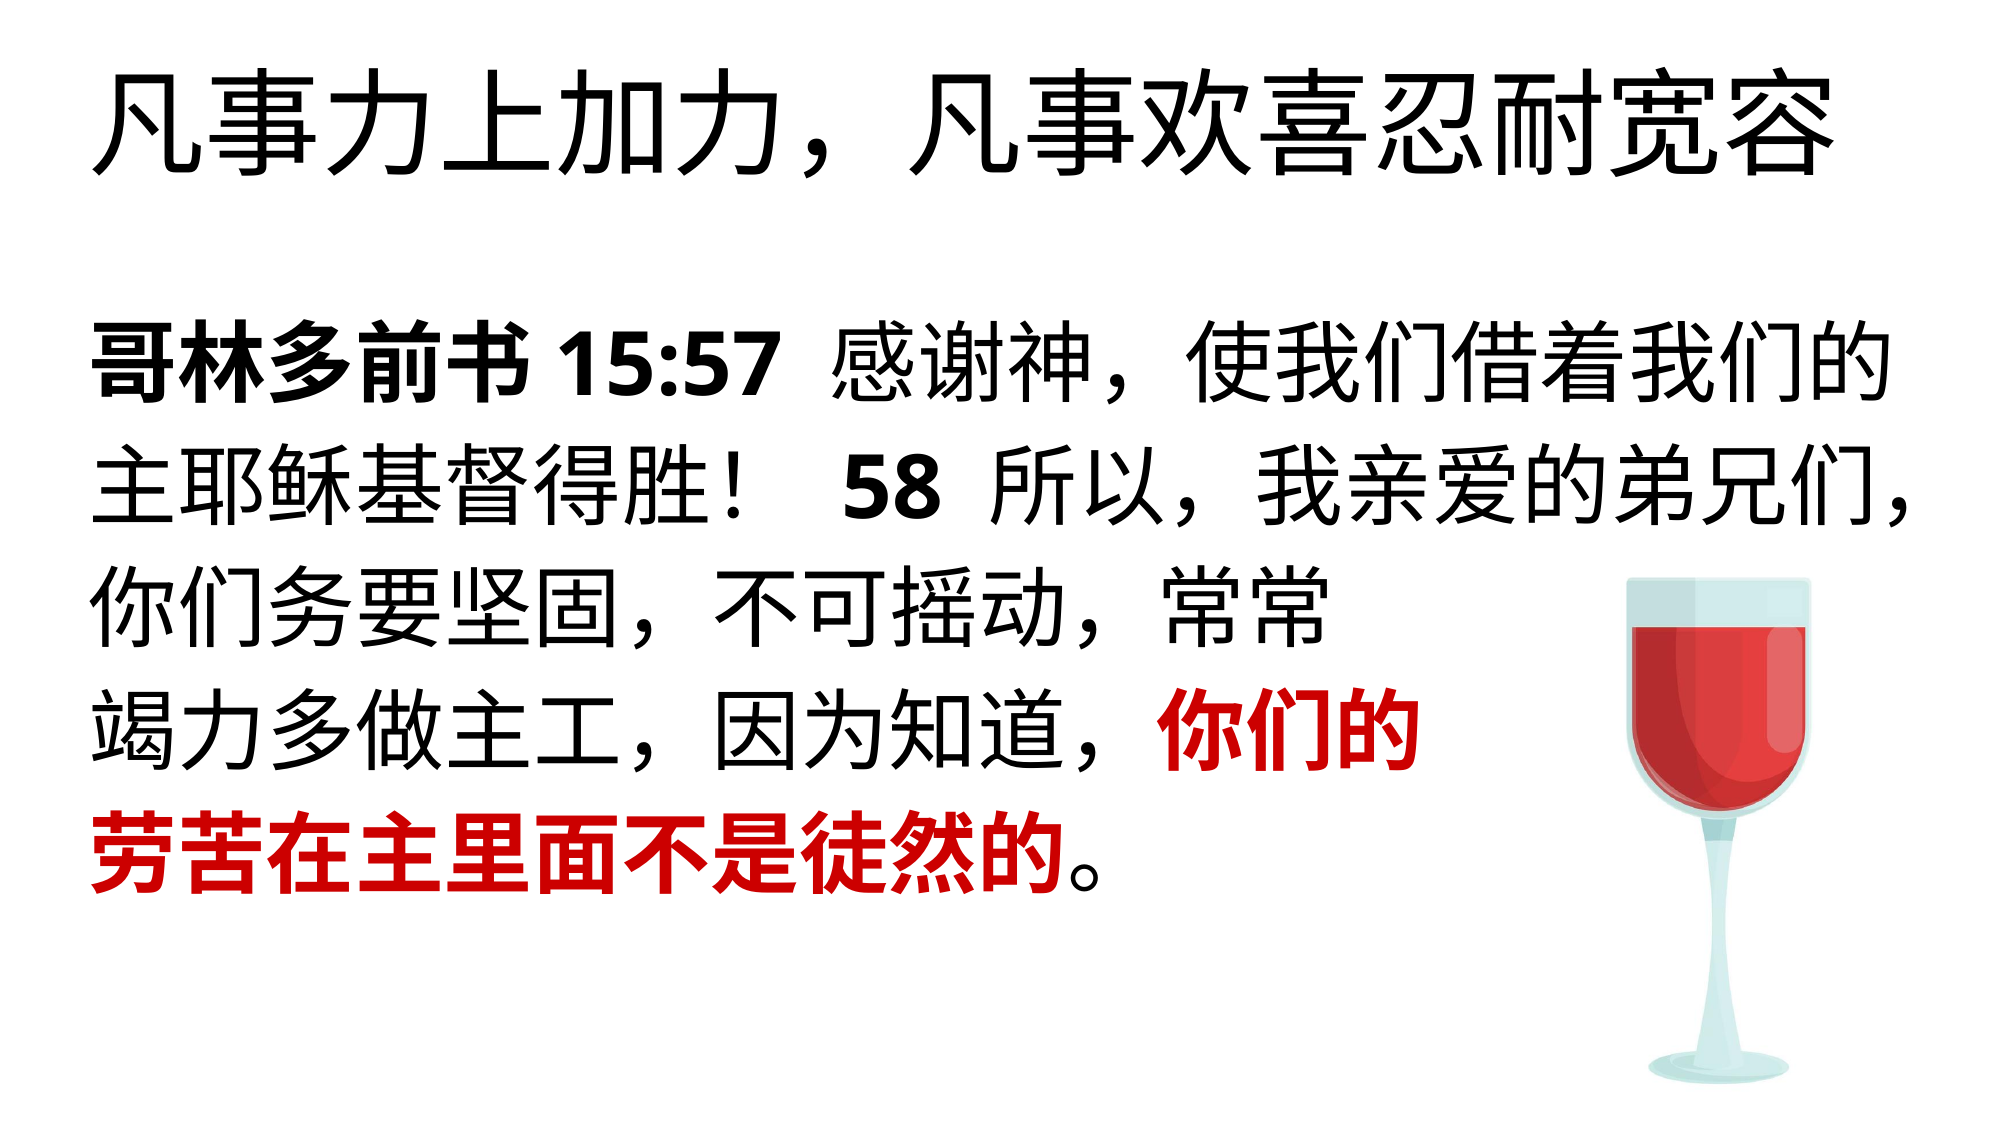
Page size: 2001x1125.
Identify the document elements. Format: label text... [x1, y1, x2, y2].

picture [1437, 549, 2000, 1113]
title 凡事力上加力，凡事欢喜忍耐宽容 [68, 30, 1932, 233]
list 哥林多前书15:57 感谢神，使我们借着我们的主耶稣基督得胜！ 58 所以，我亲爱的弟兄们，你们务要坚固，不可摇动，常常 竭力多做主工，因为知道，你们的 劳苦在主里面不是徒然的。 [68, 270, 1932, 1092]
